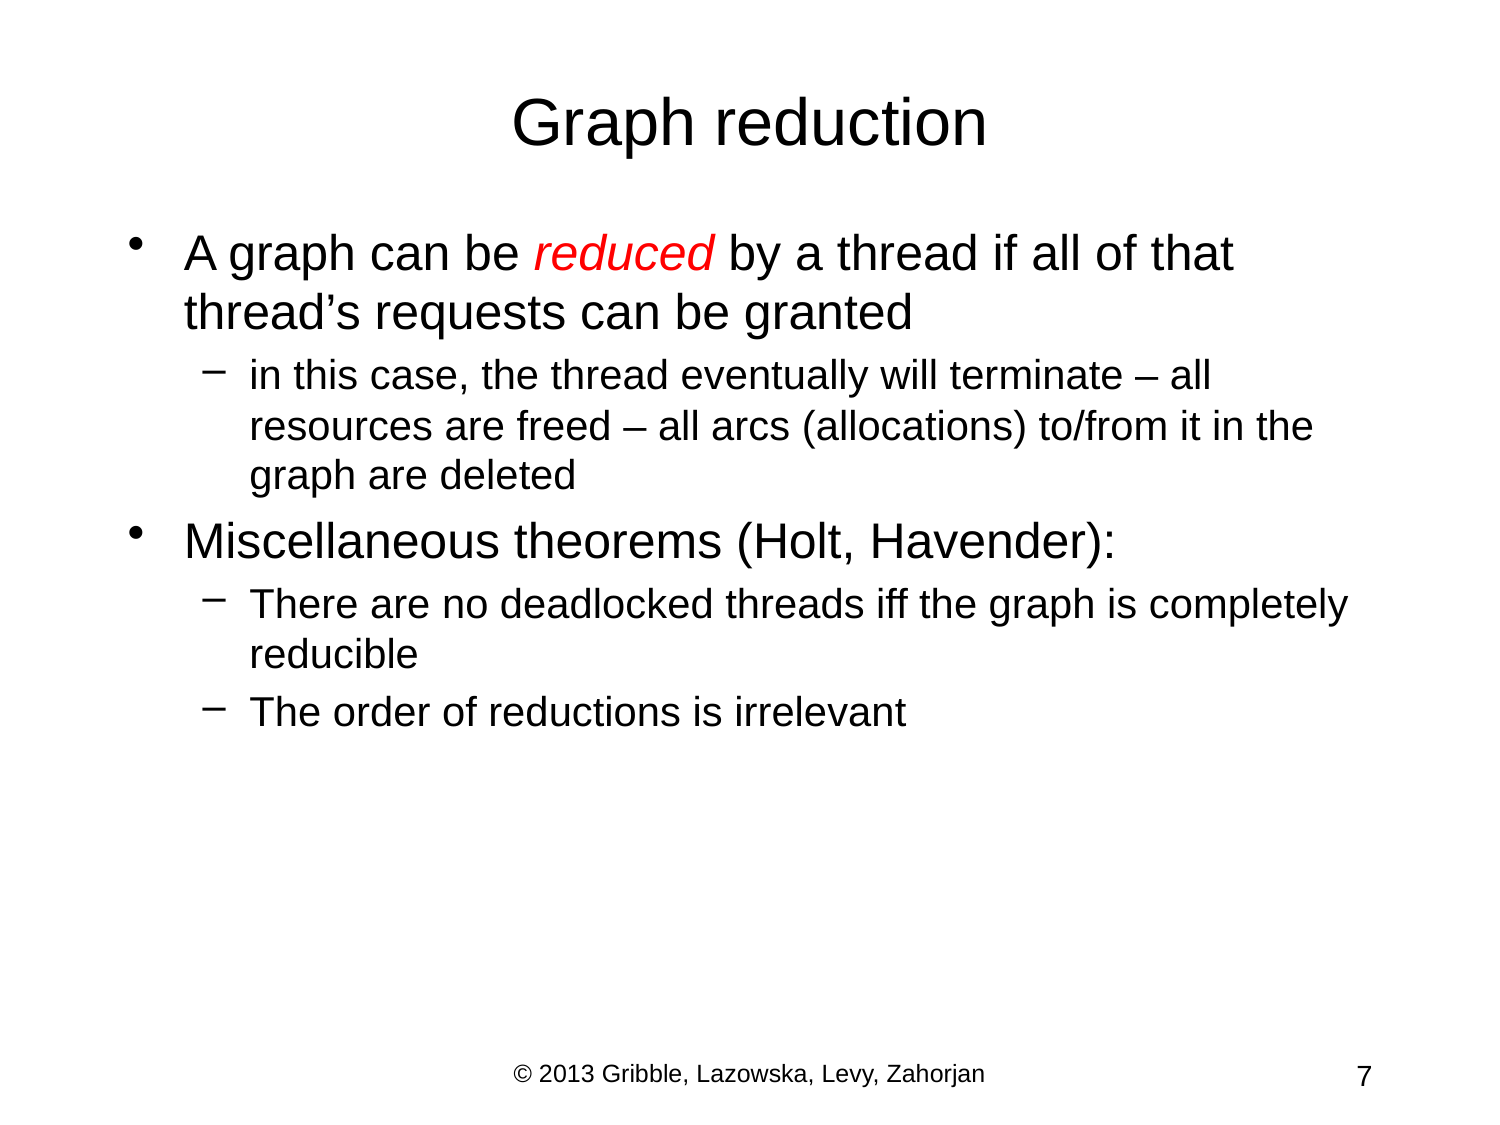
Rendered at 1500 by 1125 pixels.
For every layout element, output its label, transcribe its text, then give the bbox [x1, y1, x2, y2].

list A graph can be reduced by a thread if all of that thread’s requests can be granted in this case, the thread eventually will terminate – all resources are freed – all arcs (allocations) to/from it in the graph are deleted Miscellaneous theorems (Holt, Havender): There are no deadlocked threads iff the graph is completely reducible The order of reductions is irrelevant [112, 212, 1388, 1025]
title Graph reduction [112, 62, 1388, 175]
slide_number 7 [1074, 1050, 1388, 1100]
footer © 2013 Gribble, Lazowska, Levy, Zahorjan [437, 1050, 1063, 1113]
